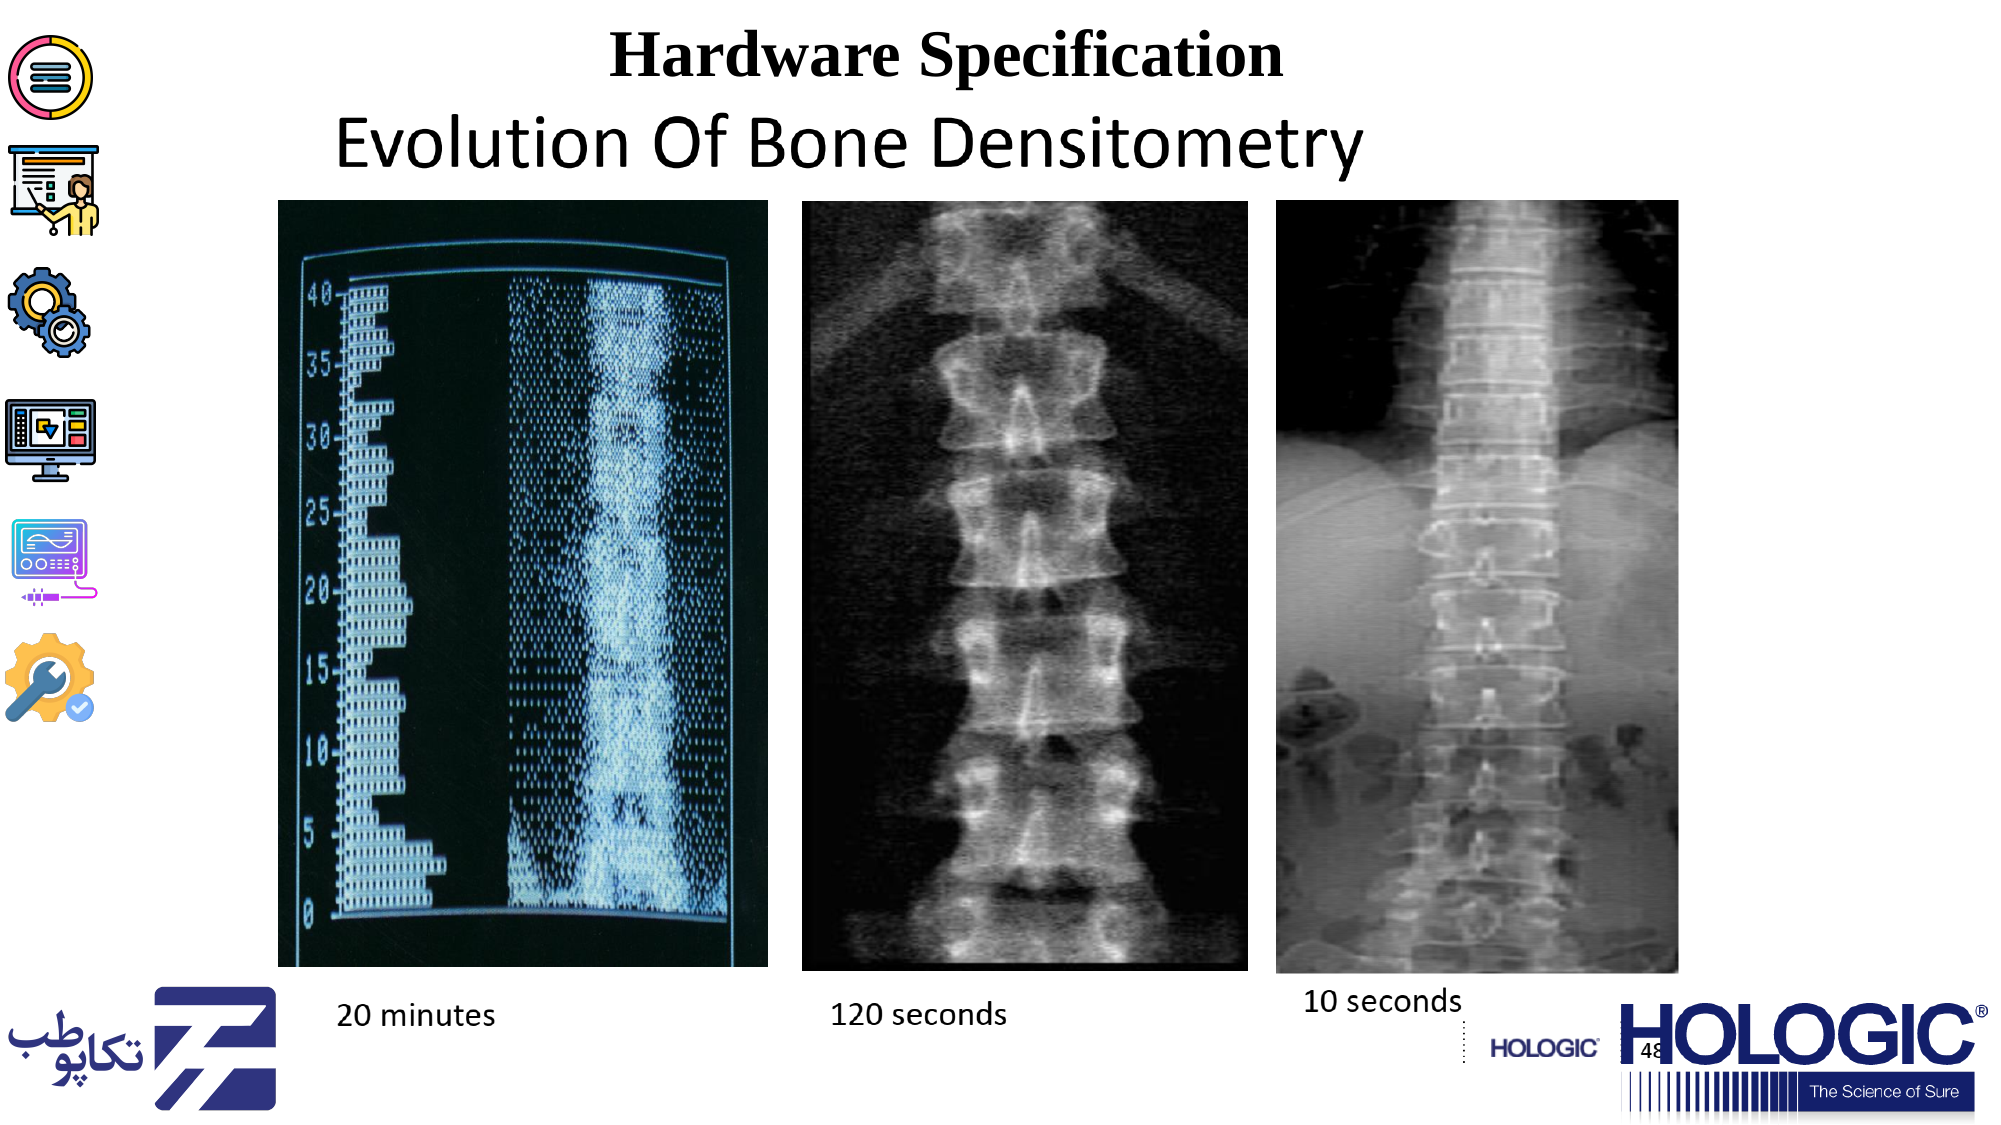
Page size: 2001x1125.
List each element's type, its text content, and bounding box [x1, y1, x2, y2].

picture [8, 35, 93, 120]
picture [0, 98, 2001, 1125]
picture [8, 145, 99, 236]
picture [4, 632, 95, 723]
picture [3, 267, 94, 358]
picture [9, 517, 100, 608]
picture [5, 395, 96, 486]
text_box Hardware Specification [595, 2, 1377, 98]
